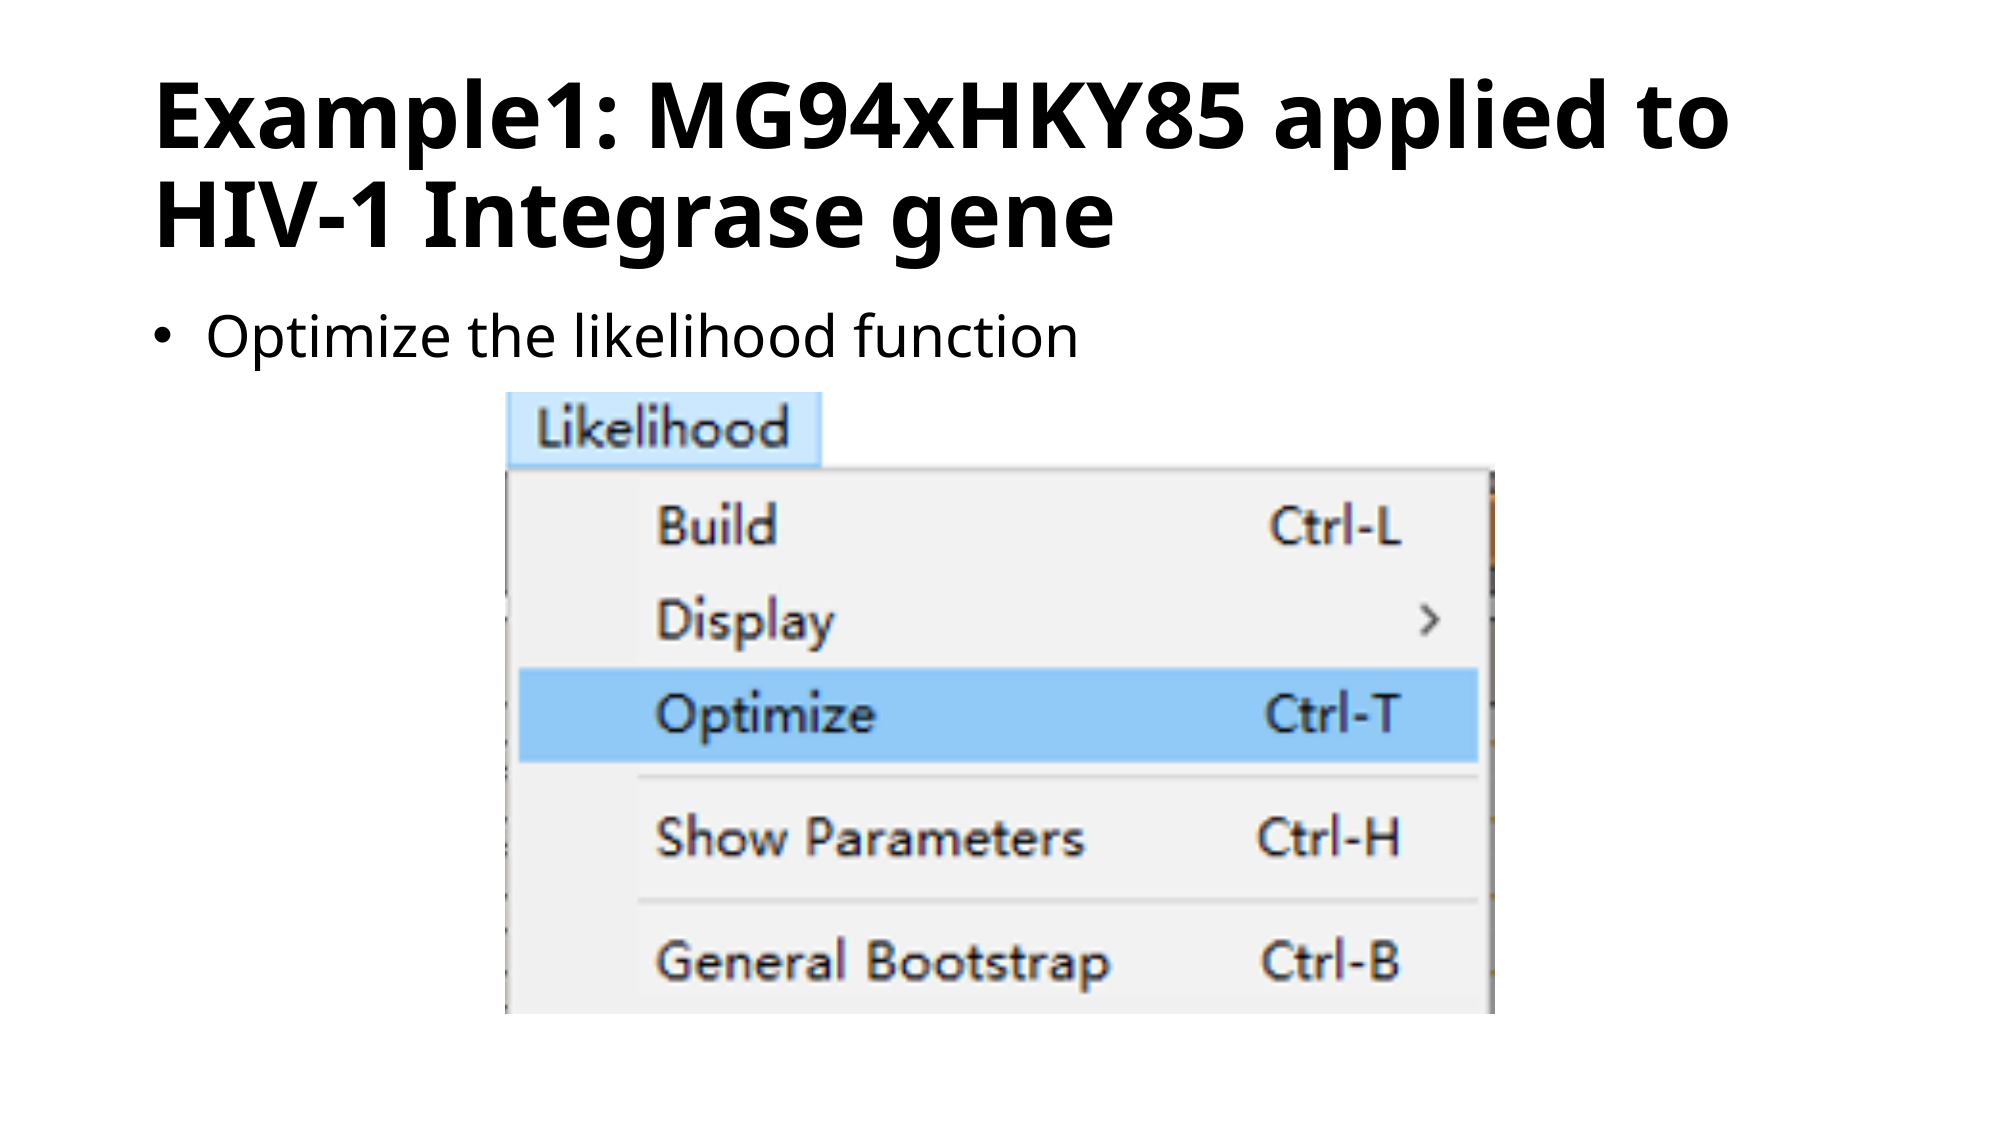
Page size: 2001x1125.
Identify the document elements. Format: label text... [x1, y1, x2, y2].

picture [505, 392, 1495, 1014]
title Example1: MG94xHKY85 applied to HIV-1 Integrase gene [137, 59, 1863, 278]
list Optimize the likelihood function [137, 299, 1863, 1014]
